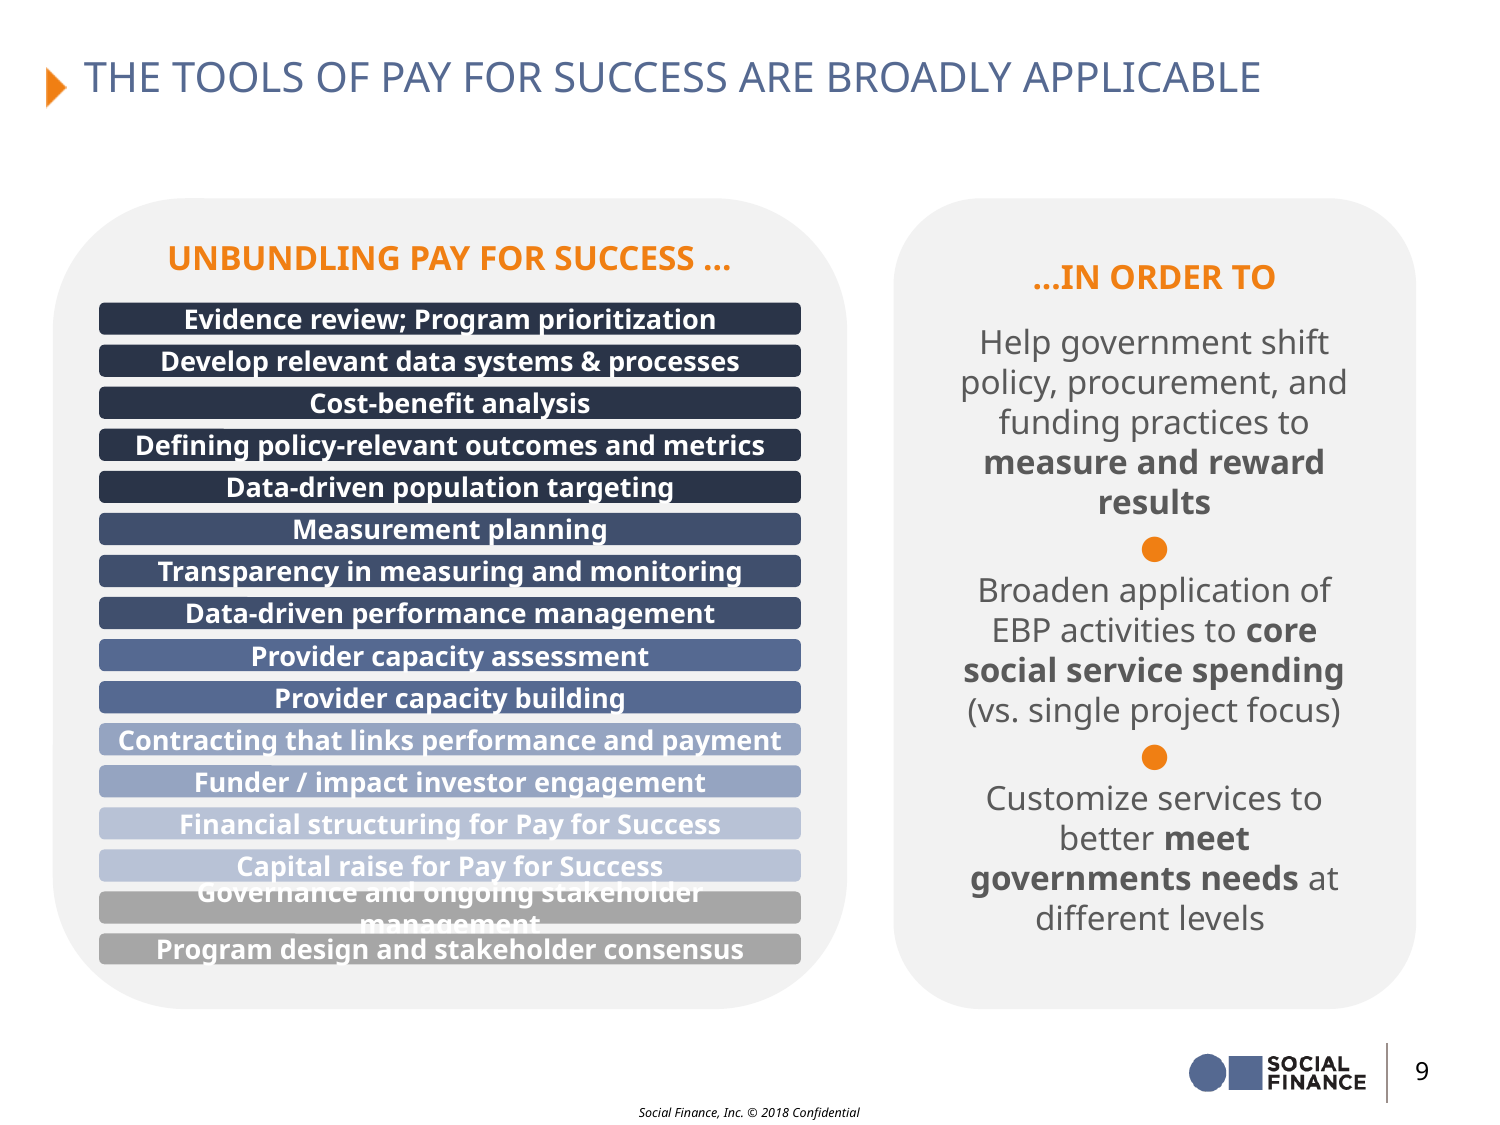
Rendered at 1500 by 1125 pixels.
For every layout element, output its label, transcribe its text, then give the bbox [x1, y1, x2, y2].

text_box Help government shift policy, procurement, and funding practices to measure and reward results ● Broaden application of EBP activities to core social service spending (vs. single project focus) ● Customize services to better meet governments needs at different levels [931, 314, 1378, 945]
text_box UNBUNDLING PAY FOR SUCCESS … [50, 196, 850, 1012]
text_box [1047, 17, 1454, 171]
title The tools of Pay for success are broadly applicable [84, 49, 1047, 104]
picture [1189, 1053, 1366, 1092]
text_box ...IN ORDER TO [891, 196, 1419, 1012]
picture [46, 67, 67, 109]
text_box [98, 302, 802, 965]
